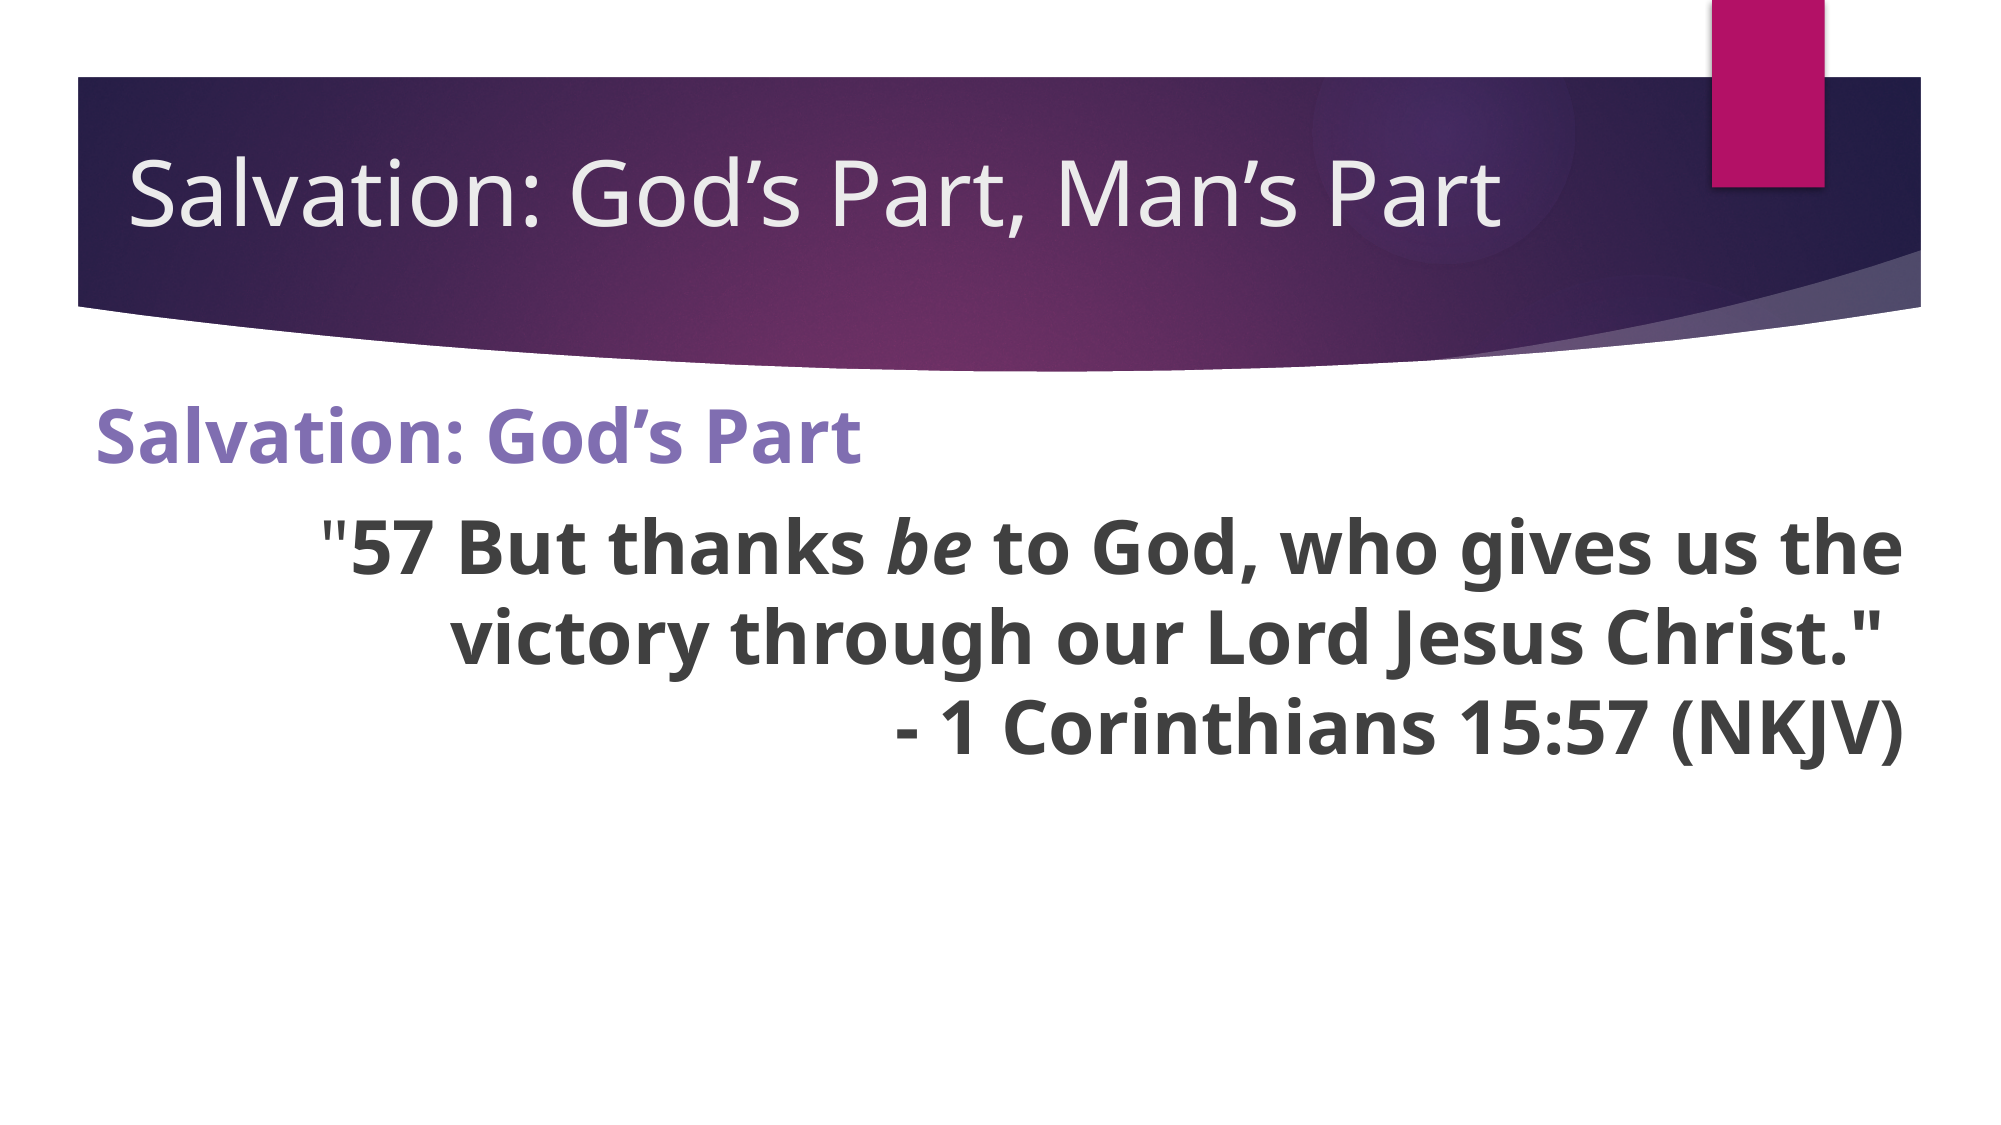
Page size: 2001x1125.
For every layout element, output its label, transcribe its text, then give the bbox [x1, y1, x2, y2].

title Salvation: God’s Part, Man’s Part [112, 103, 1627, 276]
list Salvation: God’s Part "57 But thanks be to God, who gives us the victory through our Lord Jesus Christ." - 1 Corinthians 15:57 (NKJV) [80, 380, 1922, 1082]
